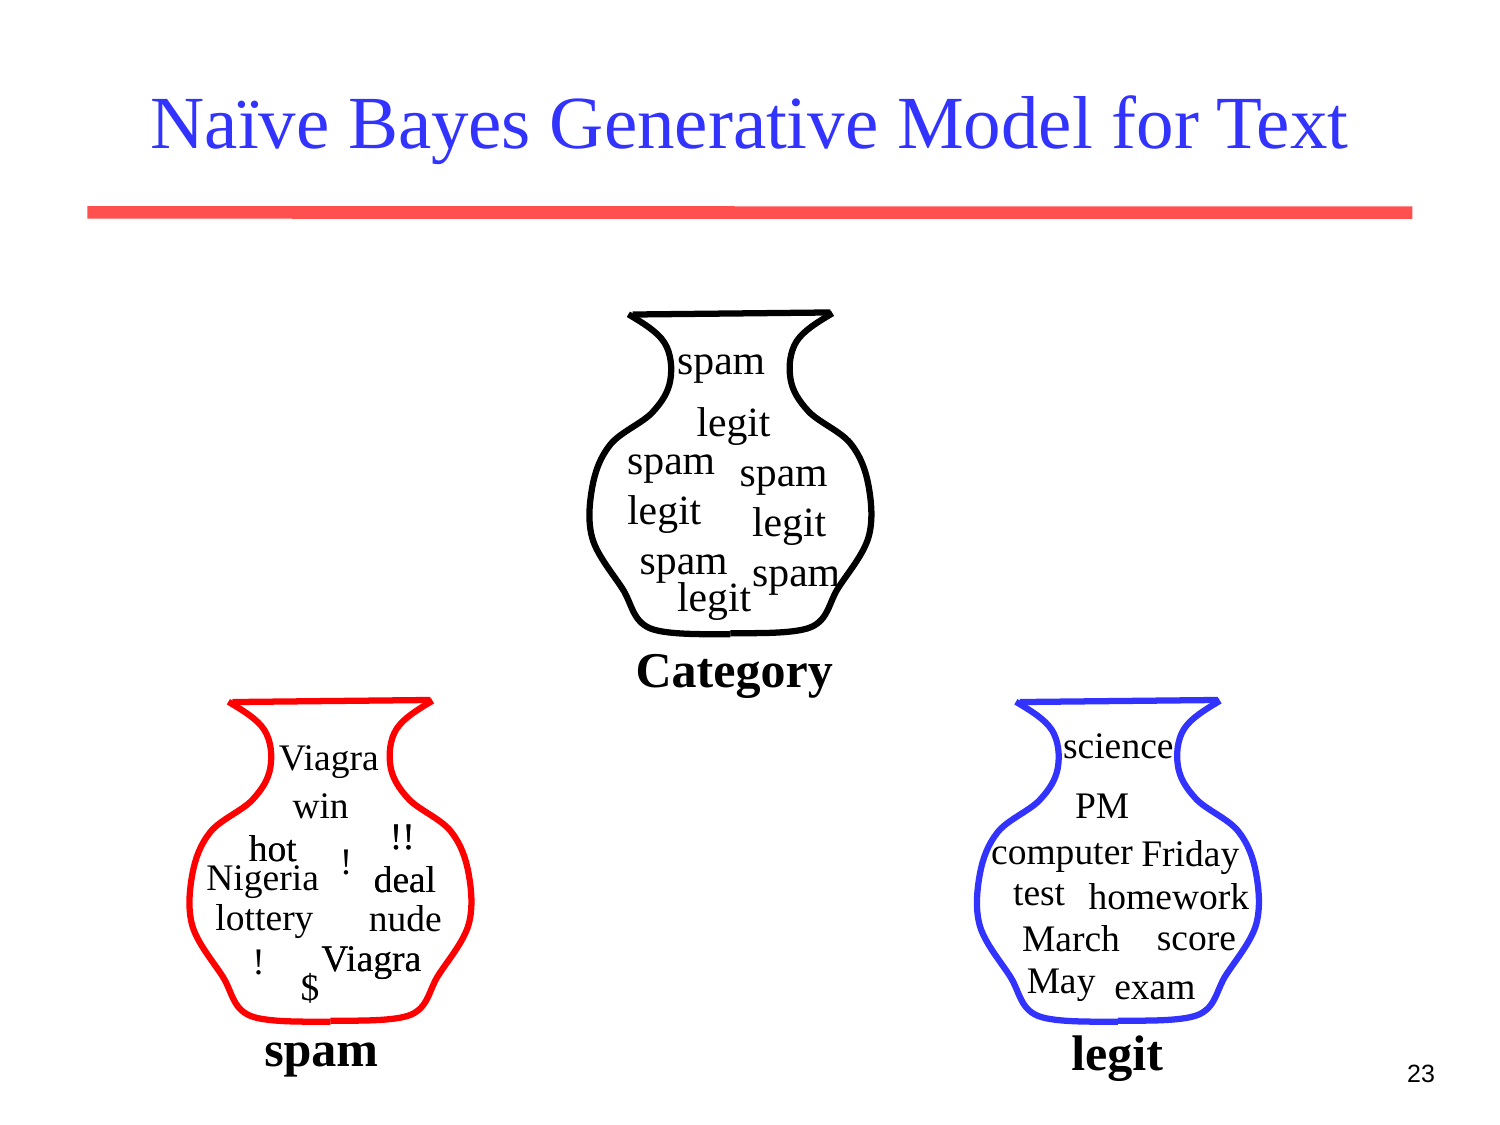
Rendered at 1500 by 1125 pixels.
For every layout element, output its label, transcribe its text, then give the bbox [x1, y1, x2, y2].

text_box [974, 699, 1262, 1024]
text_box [187, 699, 474, 1024]
slide_number 23 [1137, 1049, 1451, 1125]
text_box Category [620, 646, 848, 705]
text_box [587, 312, 874, 637]
text_box spam [249, 1033, 394, 1084]
text_box legit [1056, 1033, 1179, 1089]
title Naïve Bayes Generative Model for Text [112, 37, 1388, 200]
